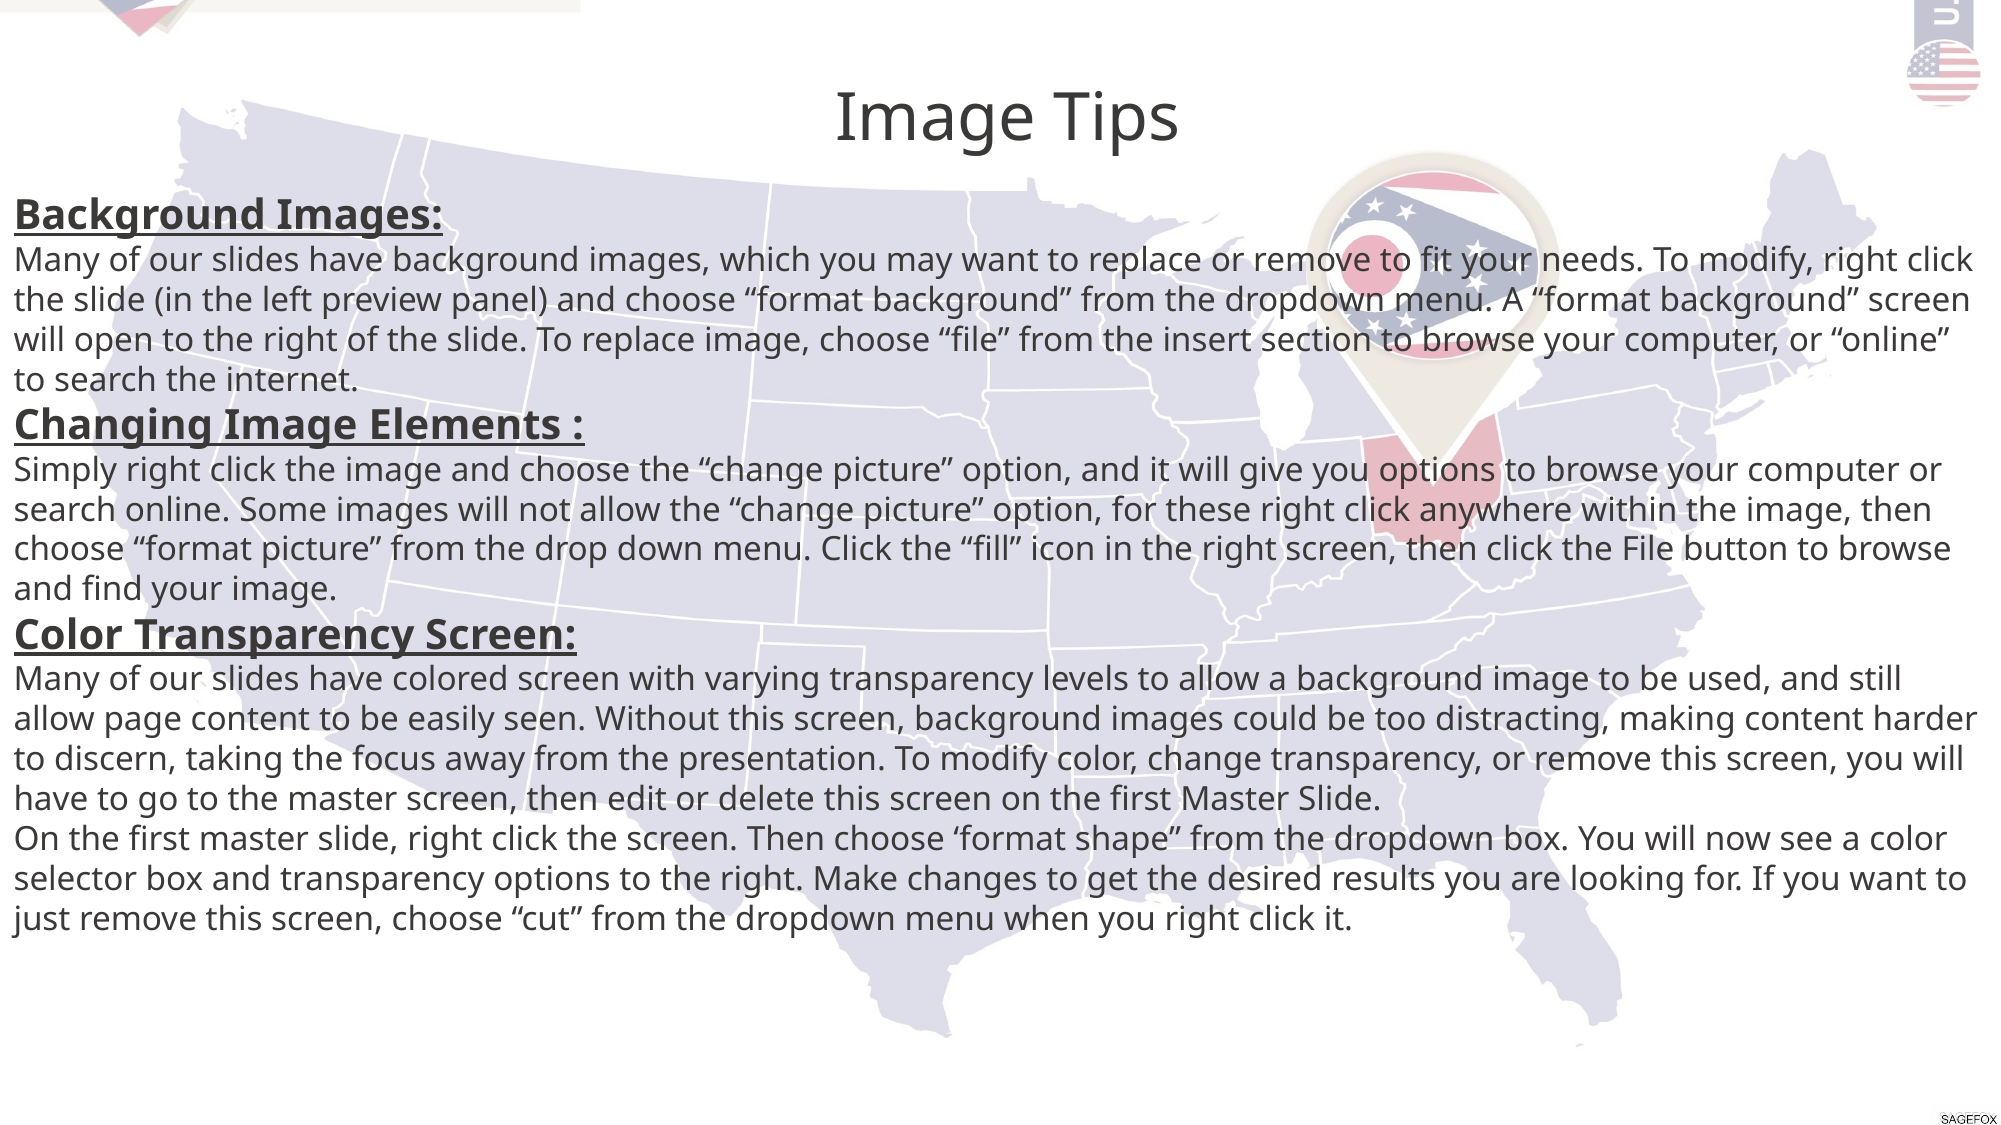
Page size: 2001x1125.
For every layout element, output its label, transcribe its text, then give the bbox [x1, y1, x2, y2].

picture [1938, 1114, 1999, 1125]
title Image Tips [597, 59, 1420, 177]
text_box Background Images: Many of our slides have background images, which you may want to replace or remove to fit your needs. To modify, right click the slide (in the left preview panel) and choose “format background” from the dropdown menu. A “format background” screen will open to the right of the slide. To replace image, choose “file” from the insert section to browse your computer, or “online” to search the internet. Changing Image Elements : Simply right click the image and choose the “change picture” option, and it will give you options to browse your computer or search online. Some images will not allow the “change picture” option, for these right click anywhere within the image, then choose “format picture” from the drop down menu. Click the “fill” icon in the right screen, then click the File button to browse and find your image. Color Transparency Screen: Many of our slides have colored screen with varying transparency levels to allow a background image to be used, and still allow page content to be easily seen. Without this screen, background images could be too distracting, making content harder to discern, taking the focus away from the presentation. To modify color, change transparency, or remove this screen, you will have to go to the master screen, then edit or delete this screen on the first Master Slide. On the first master slide, right click the screen. Then choose ‘format shape” from the dropdown box. You will now see a color selector box and transparency options to the right. Make changes to get the desired results you are looking for. If you want to just remove this screen, choose “cut” from the dropdown menu when you right click it. [0, 0, 2000, 1125]
